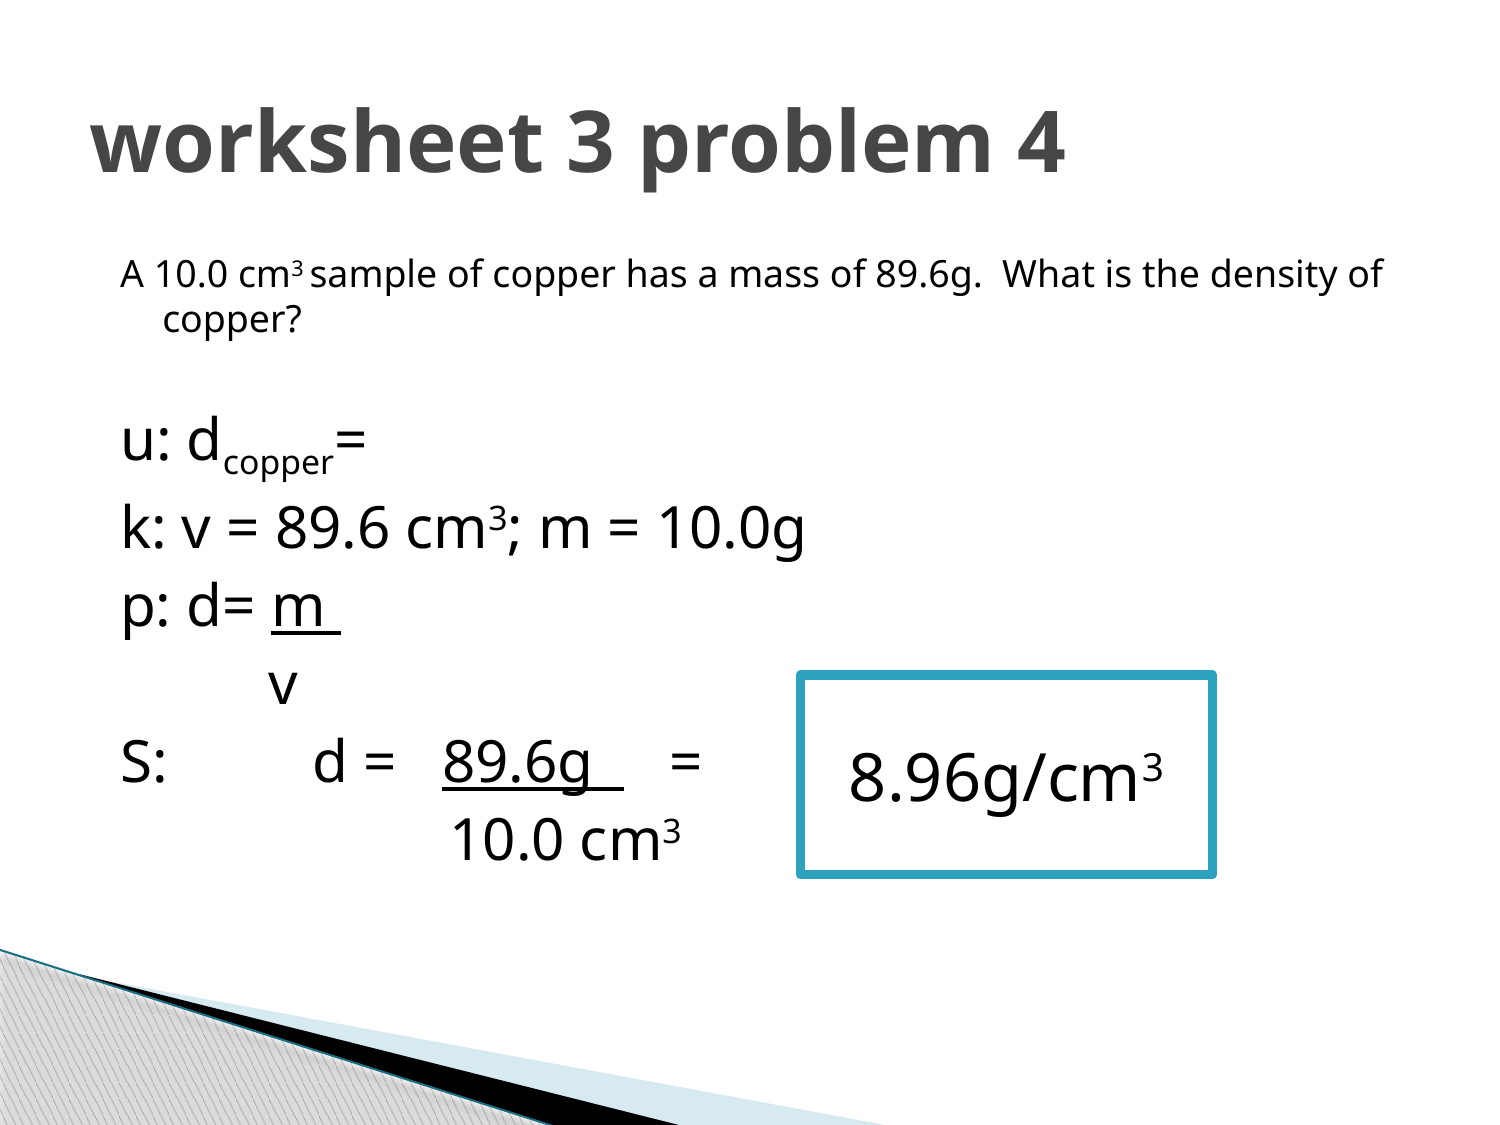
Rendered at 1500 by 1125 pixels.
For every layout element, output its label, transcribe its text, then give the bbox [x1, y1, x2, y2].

text_box 8.96g/cm3 [796, 670, 1217, 879]
title worksheet 3 problem 4 [75, 45, 1425, 233]
list A 10.0 cm3 sample of copper has a mass of 89.6g. What is the density of copper? u: dcopper= k: v = 89.6 cm3; m = 10.0g p: d= m v S: d = 89.6g = 10.0 cm3 [87, 243, 1400, 986]
